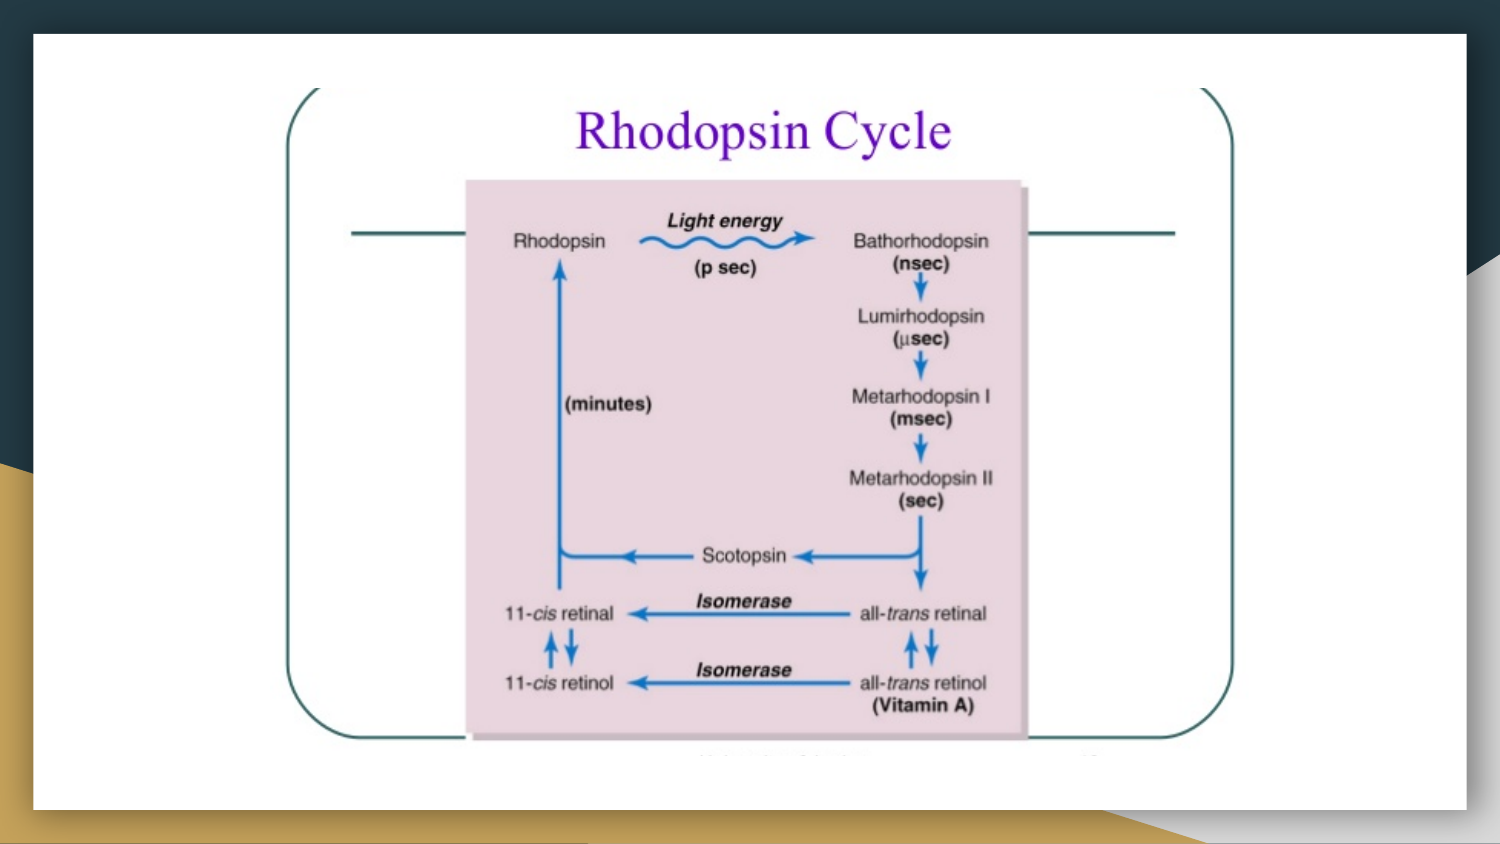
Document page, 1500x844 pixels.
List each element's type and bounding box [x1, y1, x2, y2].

picture [251, 88, 1249, 756]
